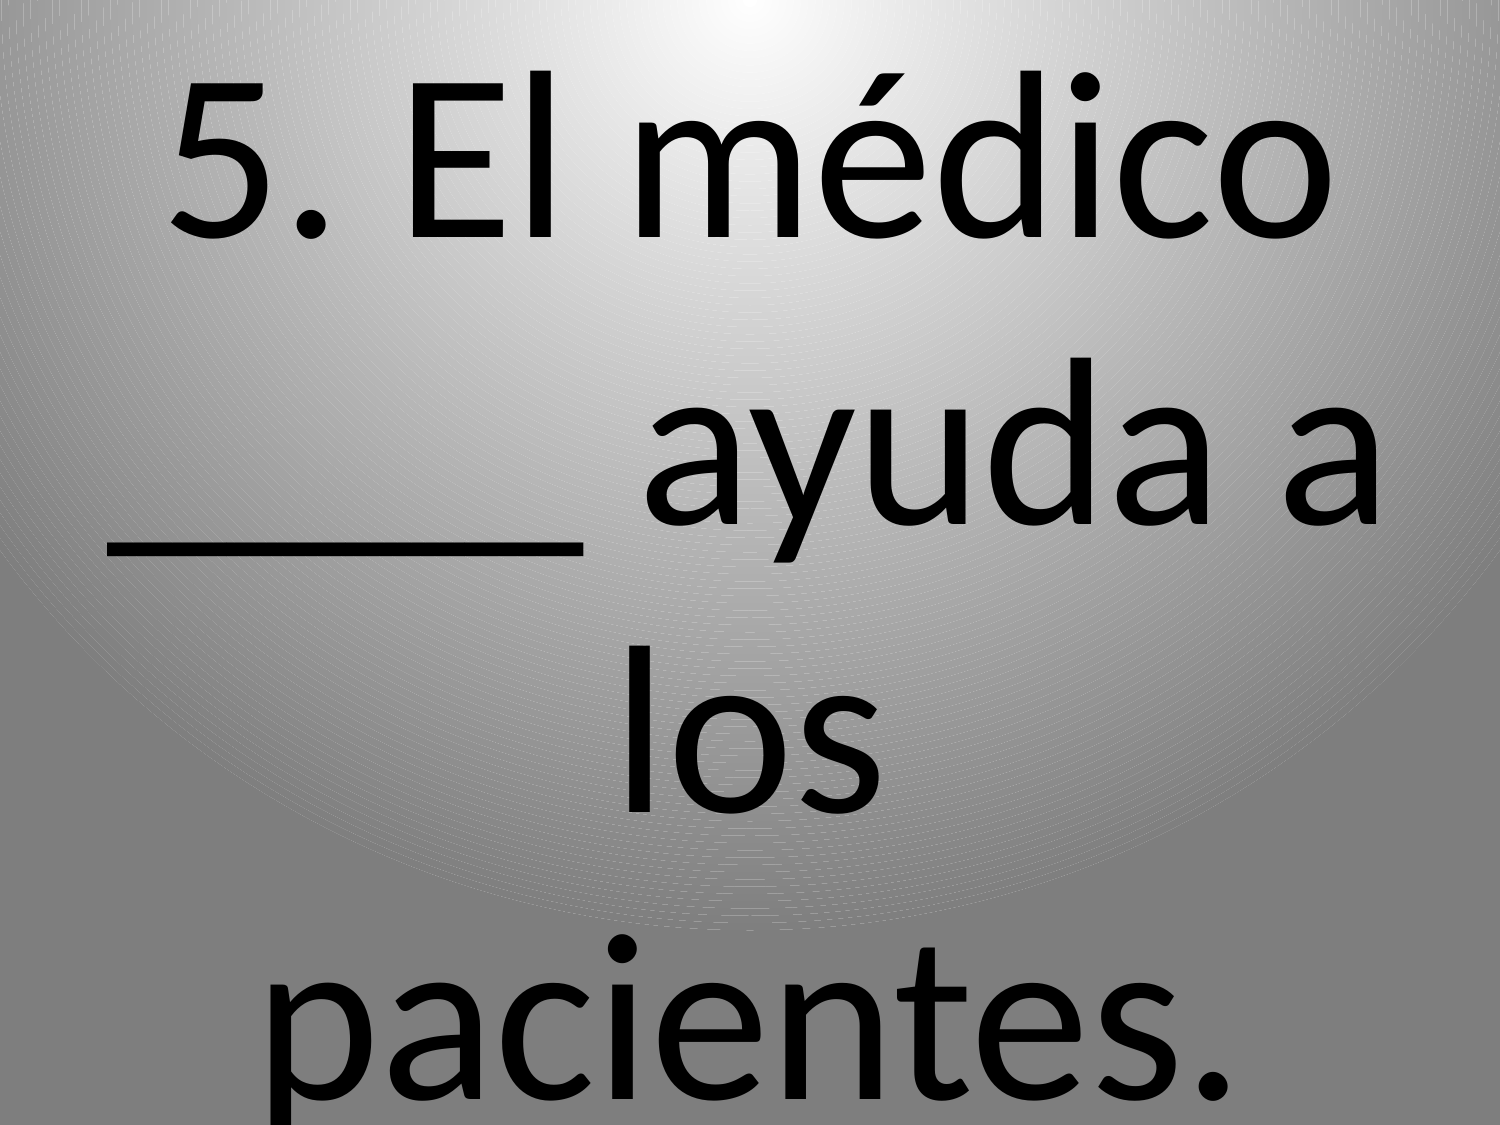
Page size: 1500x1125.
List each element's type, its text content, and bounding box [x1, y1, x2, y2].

title 5. El médico ____ ayuda a los pacientes. [75, 45, 1425, 1100]
